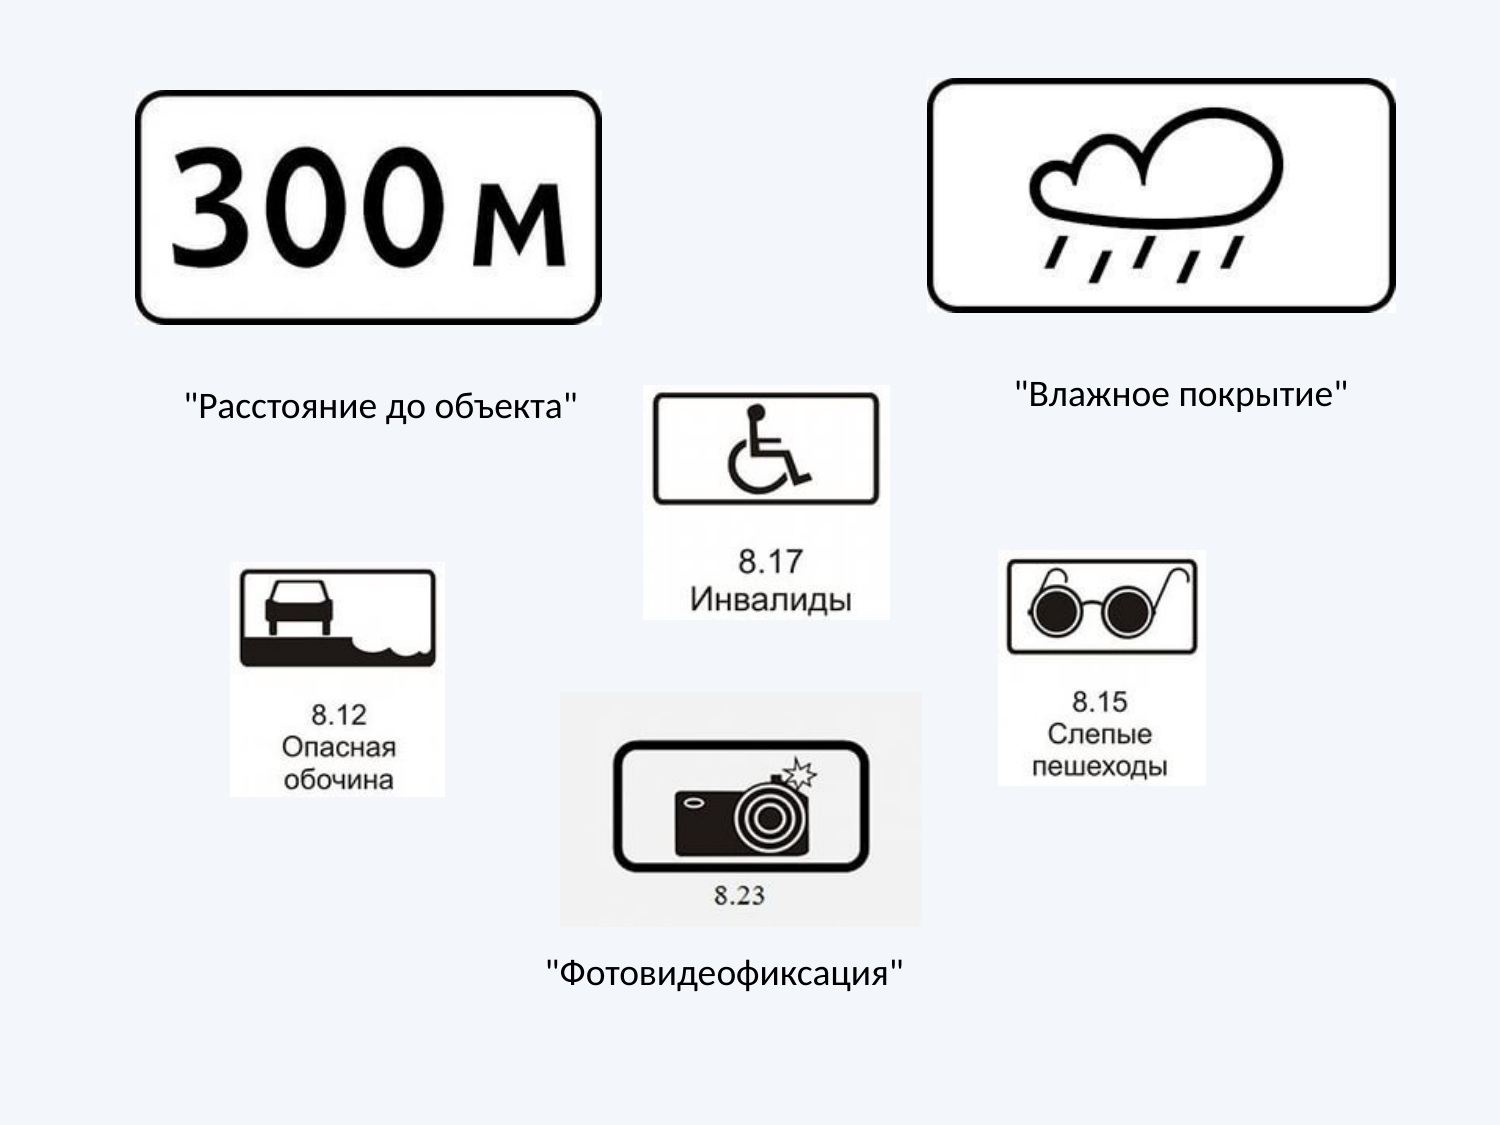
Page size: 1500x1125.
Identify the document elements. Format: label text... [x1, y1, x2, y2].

picture [643, 385, 890, 620]
text_box "Влажное покрытие" [998, 361, 1364, 422]
picture [560, 692, 923, 928]
picture [926, 77, 1397, 313]
text_box "Фотовидеофиксация" [529, 940, 920, 1001]
text_box "Расстояние до объекта" [168, 373, 594, 434]
picture [135, 89, 602, 325]
picture [997, 550, 1207, 786]
picture [229, 562, 445, 798]
